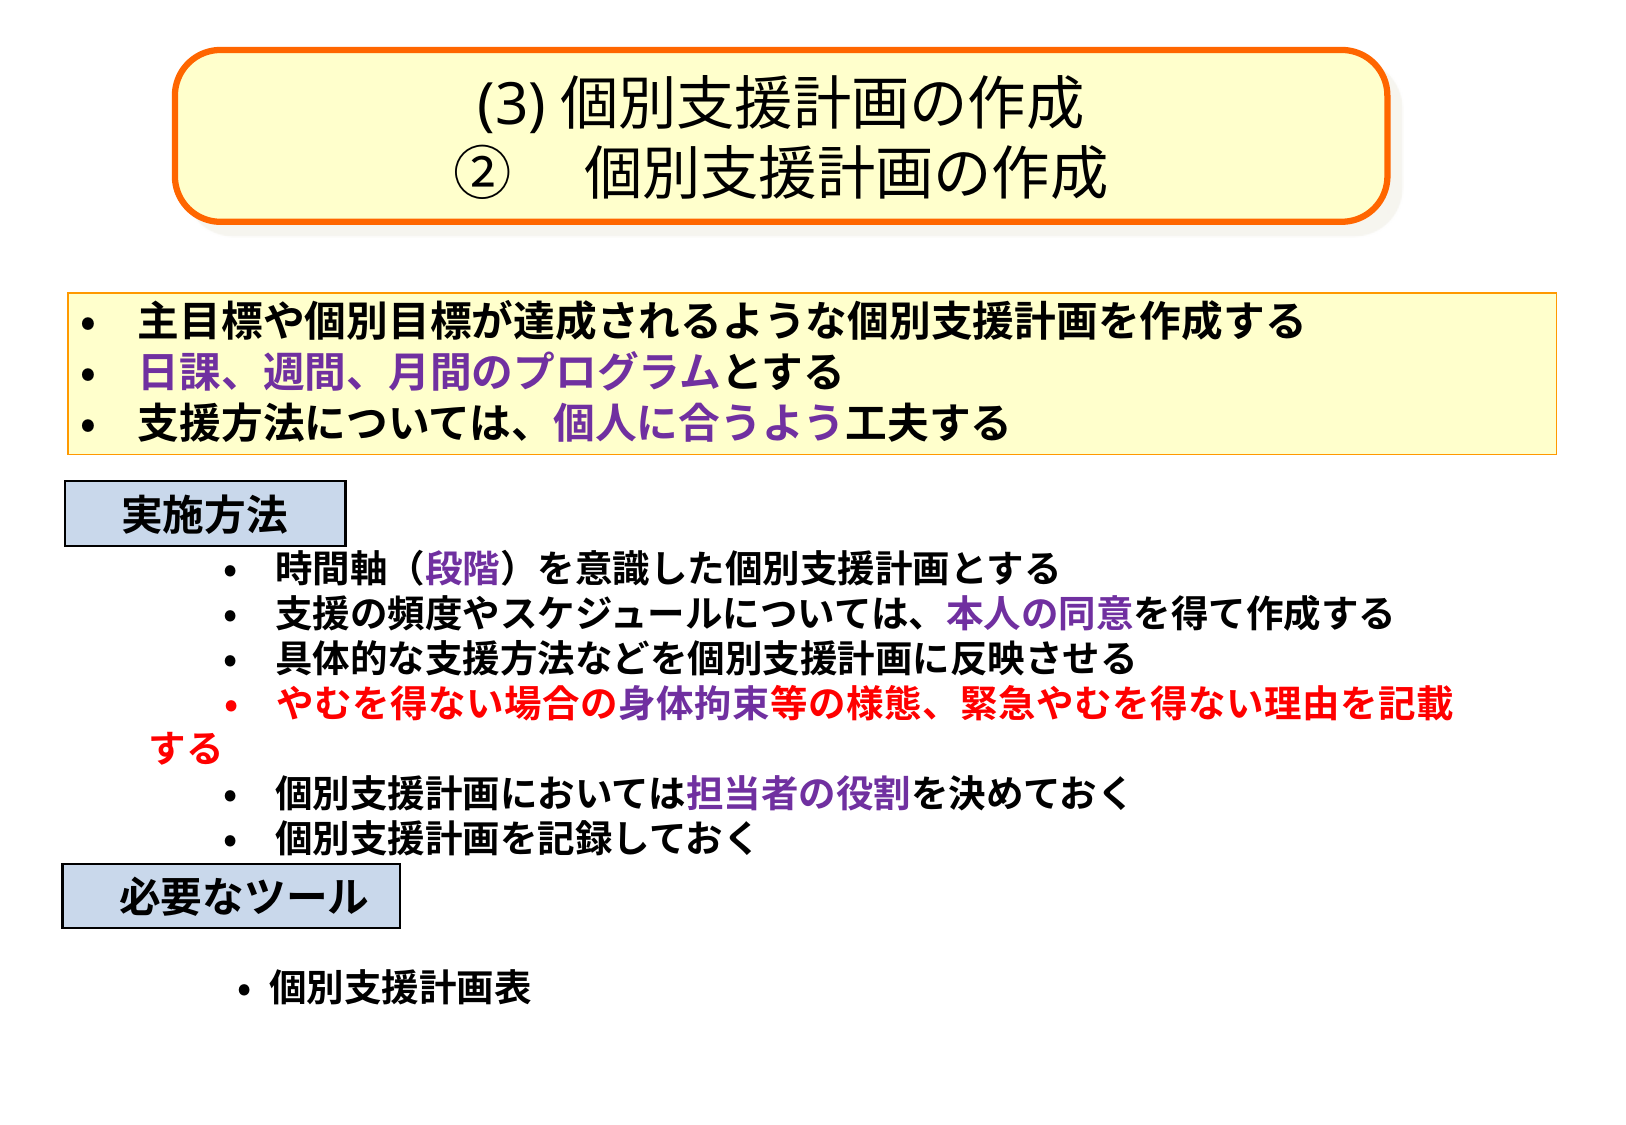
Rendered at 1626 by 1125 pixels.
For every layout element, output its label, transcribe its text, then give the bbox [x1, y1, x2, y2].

text_box ・ 主目標や個別目標が達成されるような個別支援計画を作成する ・ 日課、週間、月間のプログラムとする ・ 支援方法については、個人に合うよう工夫する [68, 293, 1557, 455]
text_box (3)個別支援計画の作成 ② 個別支援計画の作成 [174, 49, 1388, 222]
text_box ・ 時間軸（段階）を意識した個別支援計画とする ・ 支援の頻度やスケジュールについては、本人の同意を得て作成する ・ 具体的な支援方法などを個別支援計画に反映させる ・ やむを得ない場合の身体拘束等の様態、緊急やむを得ない理由を記載する ・ 個別支援計画においては担当者の役割を決めておく ・ 個別支援計画を記録しておく [58, 492, 1469, 868]
text_box ・ 個別支援計画表 [113, 962, 989, 1056]
text_box 実施方法 [64, 481, 346, 492]
text_box 必要なツール [62, 868, 400, 929]
